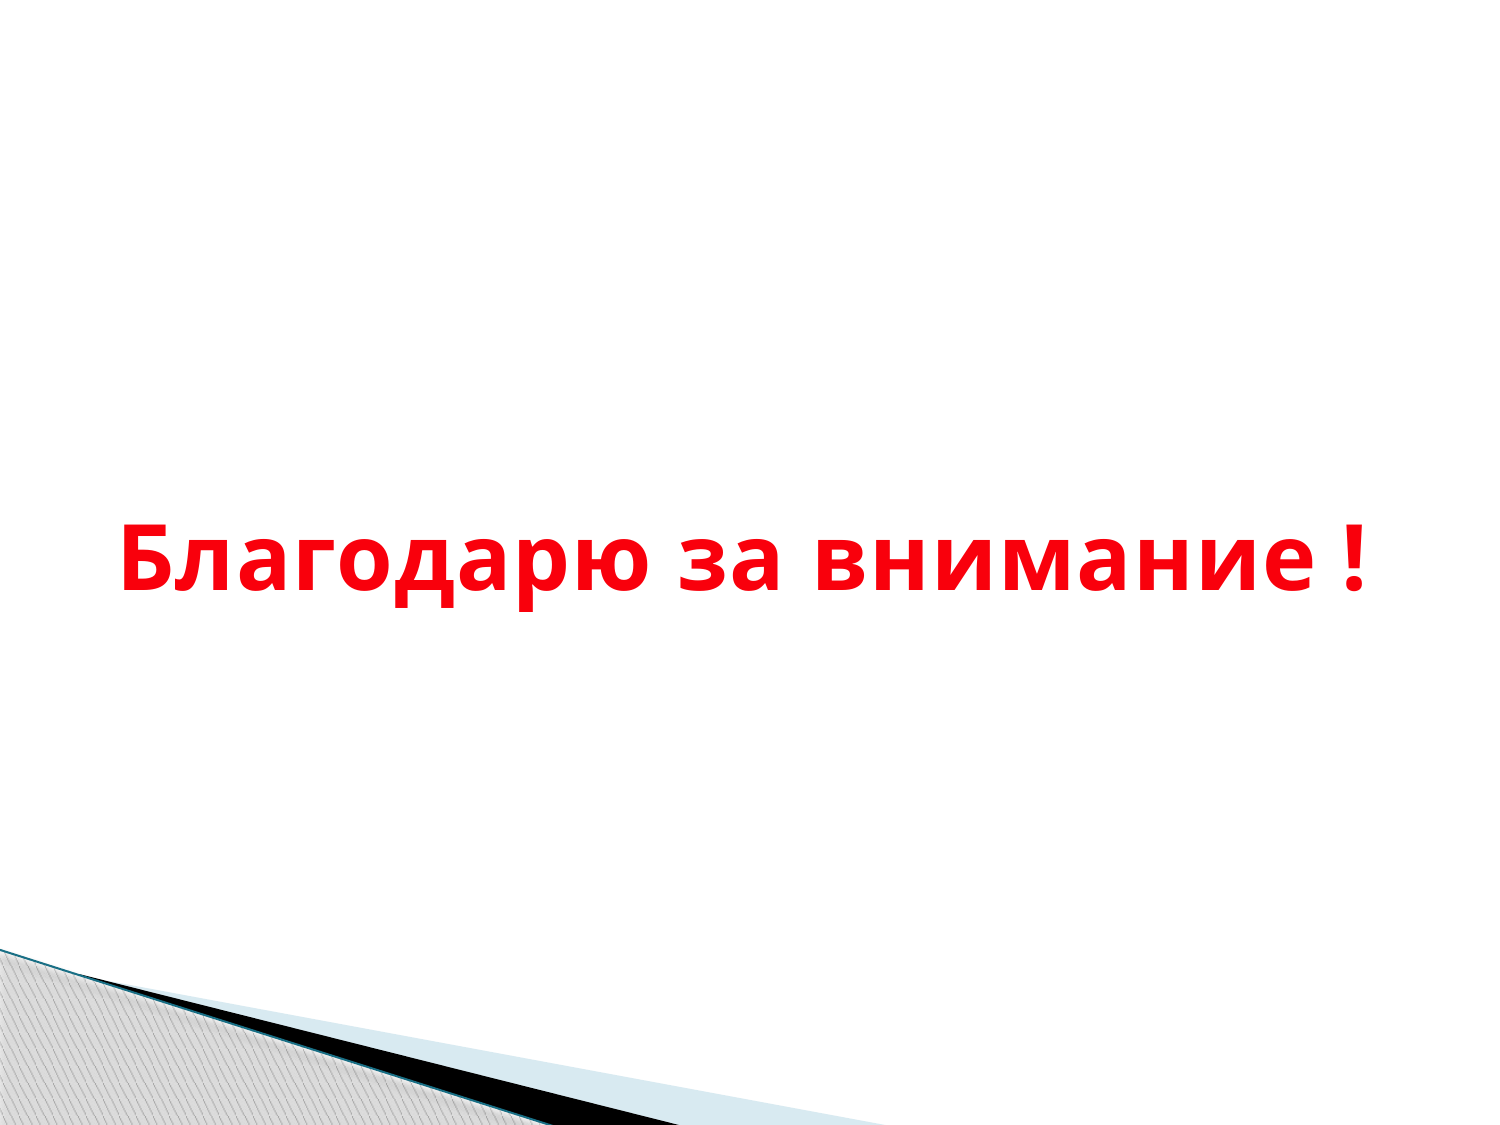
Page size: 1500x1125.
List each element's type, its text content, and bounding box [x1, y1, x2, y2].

list Благодарю за внимание ! [46, 445, 1397, 648]
